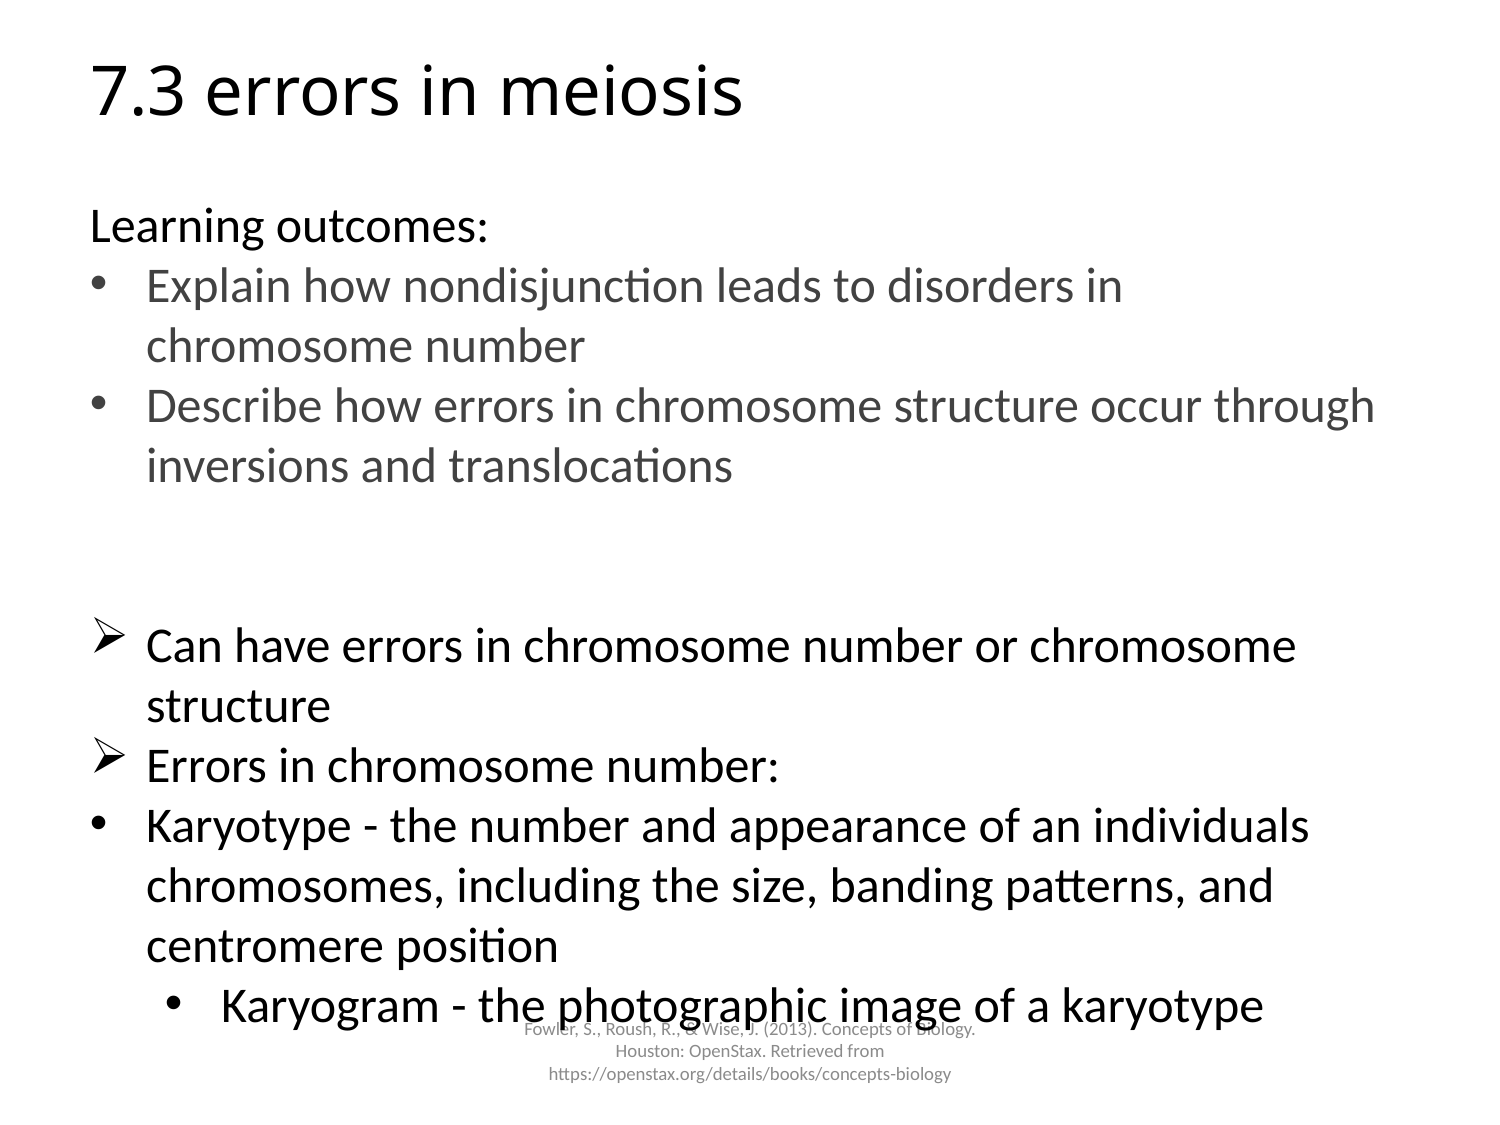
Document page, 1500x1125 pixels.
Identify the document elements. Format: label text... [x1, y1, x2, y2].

text_box [75, 1067, 1336, 1114]
title 7.3 errors in meiosis [75, 39, 1398, 148]
text_box Learning outcomes: Explain how nondisjunction leads to disorders in chromosome number Describe how errors in chromosome structure occur through inversions and translocations Can have errors in chromosome number or chromosome structure Errors in chromosome number: Karyotype - the number and appearance of an individuals chromosomes, including the size, banding patterns, and centromere position Karyogram - the photographic image of a karyotype [75, 184, 1398, 1100]
